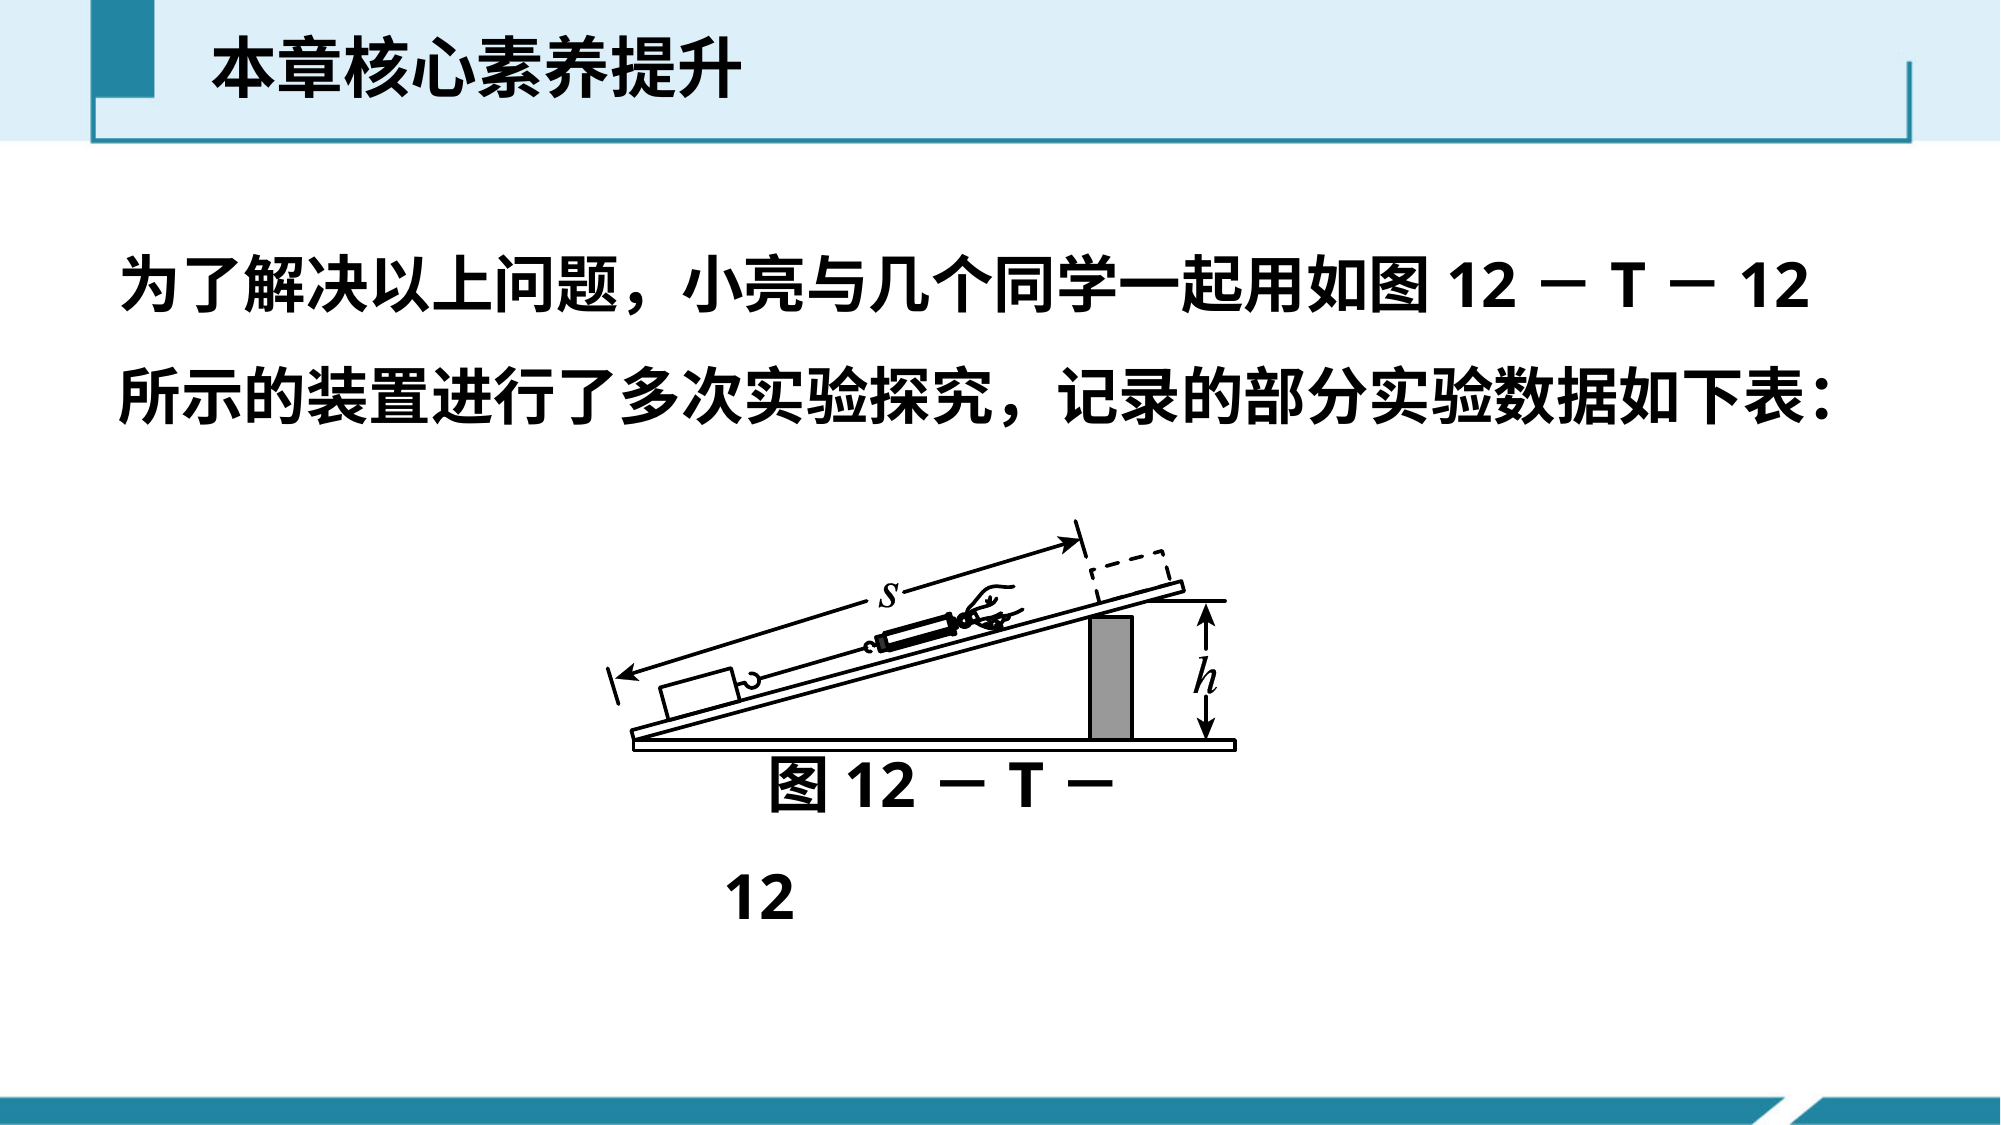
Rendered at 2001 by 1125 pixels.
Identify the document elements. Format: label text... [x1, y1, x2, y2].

picture [0, 0, 2001, 1125]
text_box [602, 519, 1241, 876]
text_box 为了解决以上问题，小亮与几个同学一起用如图12－T－12所示的装置进行了多次实验探究，记录的部分实验数据如下表： [103, 199, 1827, 440]
text_box [0, 0, 2000, 75]
text_box 本章核心素养提升 [195, 75, 759, 114]
